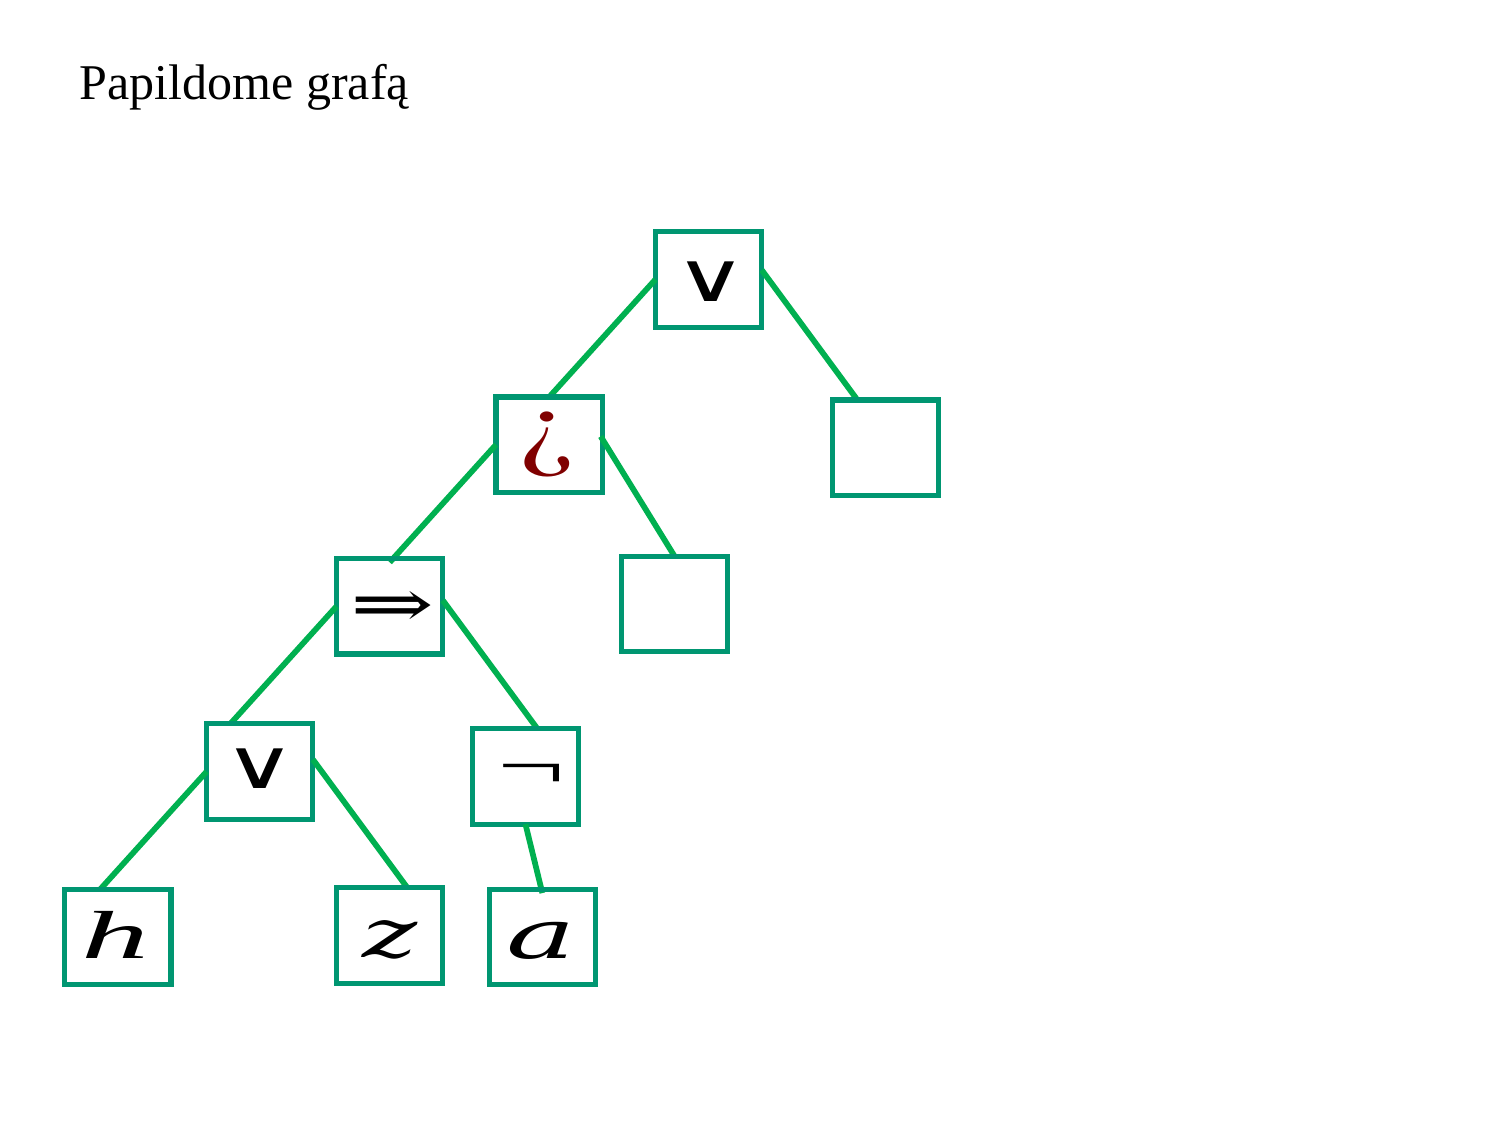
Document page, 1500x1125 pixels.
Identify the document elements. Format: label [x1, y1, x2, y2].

text_box [64, 231, 939, 985]
